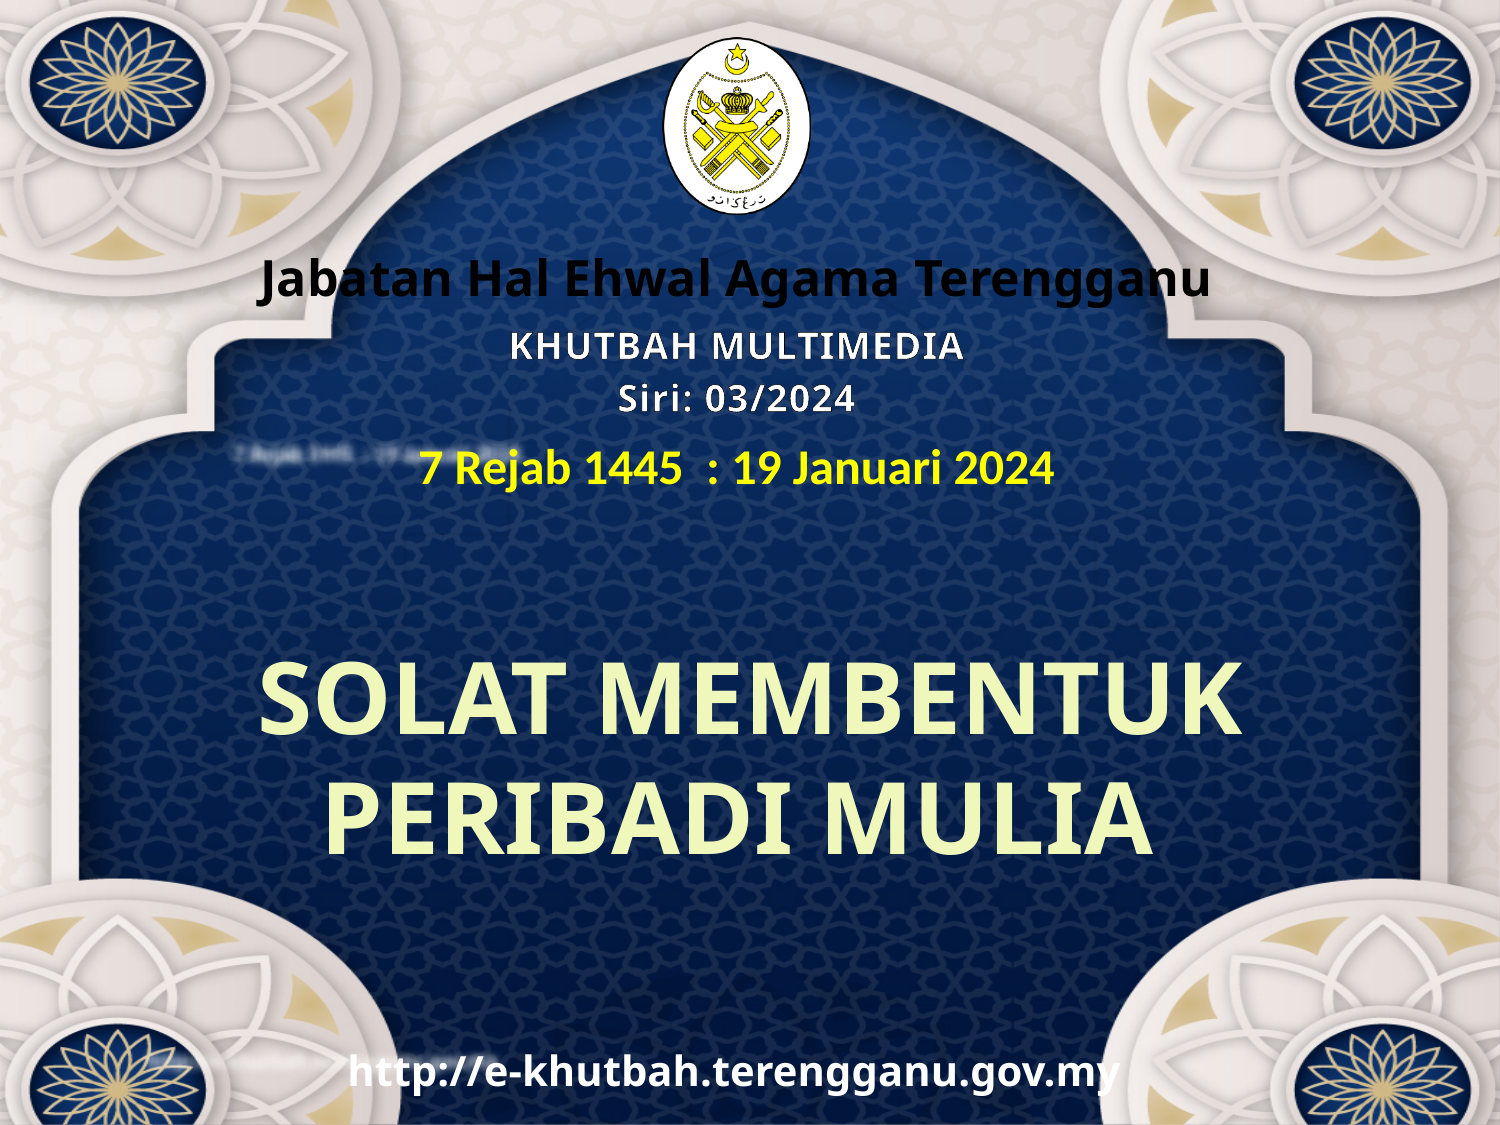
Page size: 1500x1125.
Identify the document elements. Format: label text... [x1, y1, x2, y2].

text_box KHUTBAH MULTIMEDIA Siri: 03/2024 [380, 314, 1093, 426]
picture [0, 0, 1500, 1125]
text_box SOLAT MEMBENTUK PERIBADI MULIA [103, 627, 1397, 883]
text_box http://e-khutbah.terengganu.gov.my [0, 1037, 1485, 1103]
text_box 7 Rejab 1445 : 19 Januari 2024 [81, 426, 1391, 502]
text_box Jabatan Hal Ehwal Agama Terengganu [11, 239, 1462, 315]
